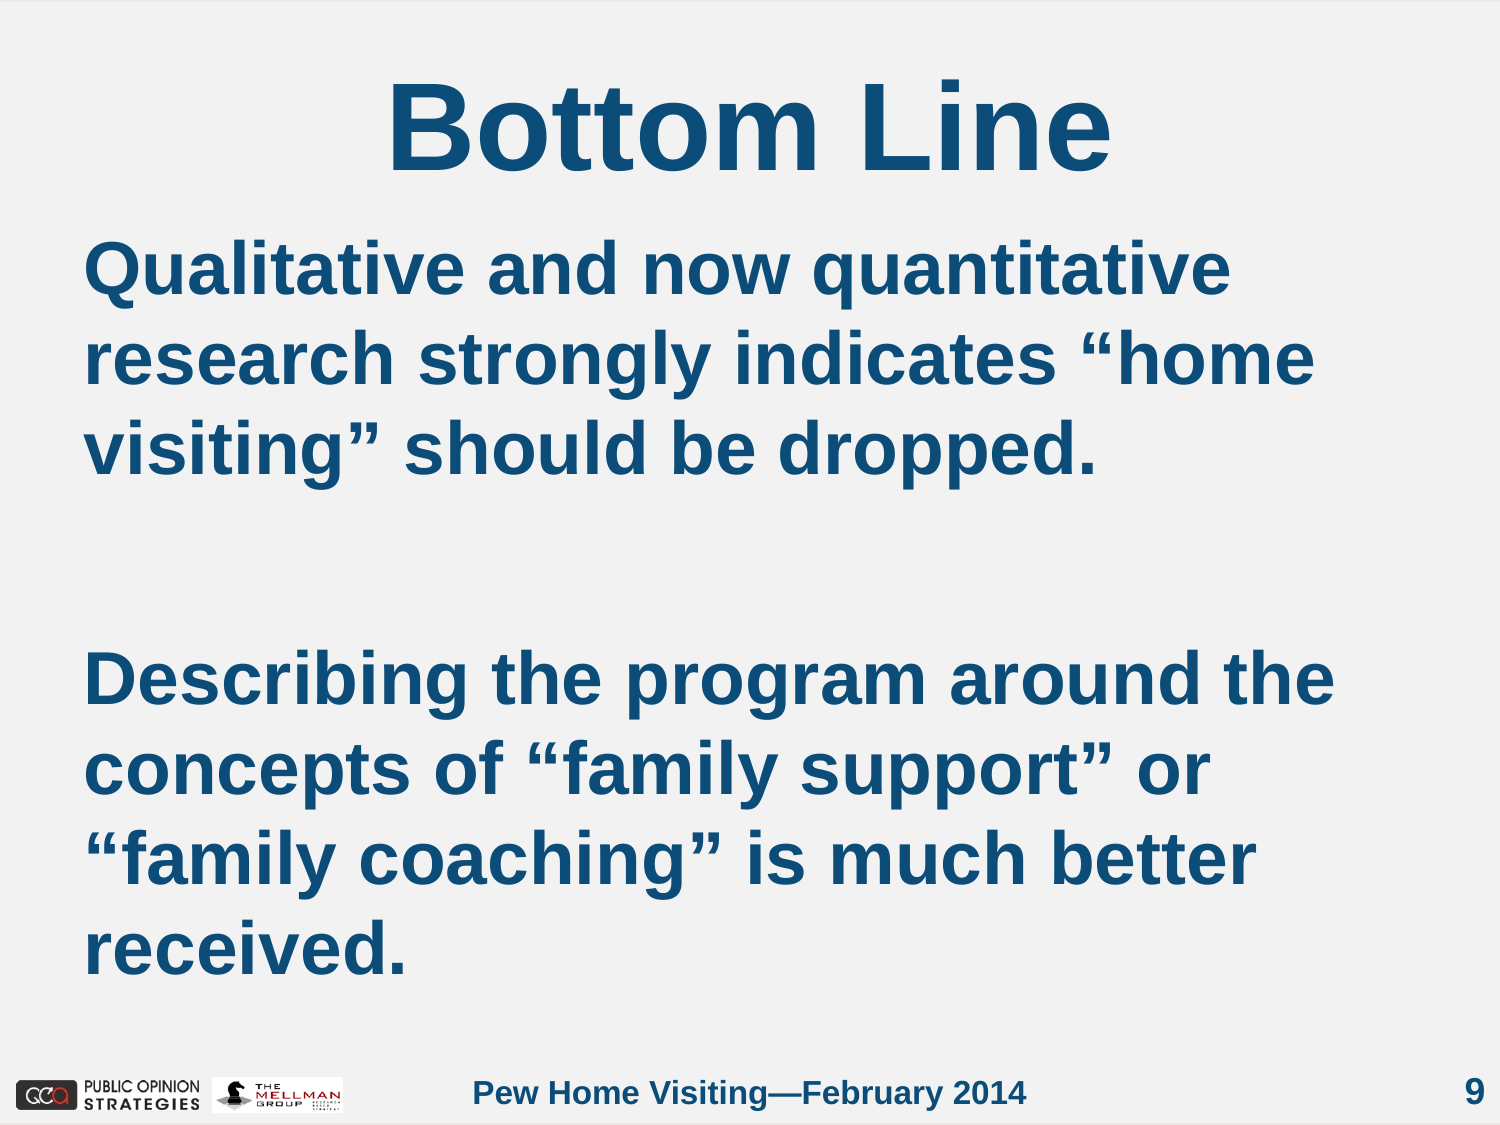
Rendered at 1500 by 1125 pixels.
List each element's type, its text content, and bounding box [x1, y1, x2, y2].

text_box Bottom Line Qualitative and now quantitative research strongly indicates “home visiting” should be dropped. Describing the program around the concepts of “family support” or “family coaching” is much better received. [68, 37, 1432, 998]
picture [212, 1077, 343, 1113]
picture [16, 1080, 199, 1110]
